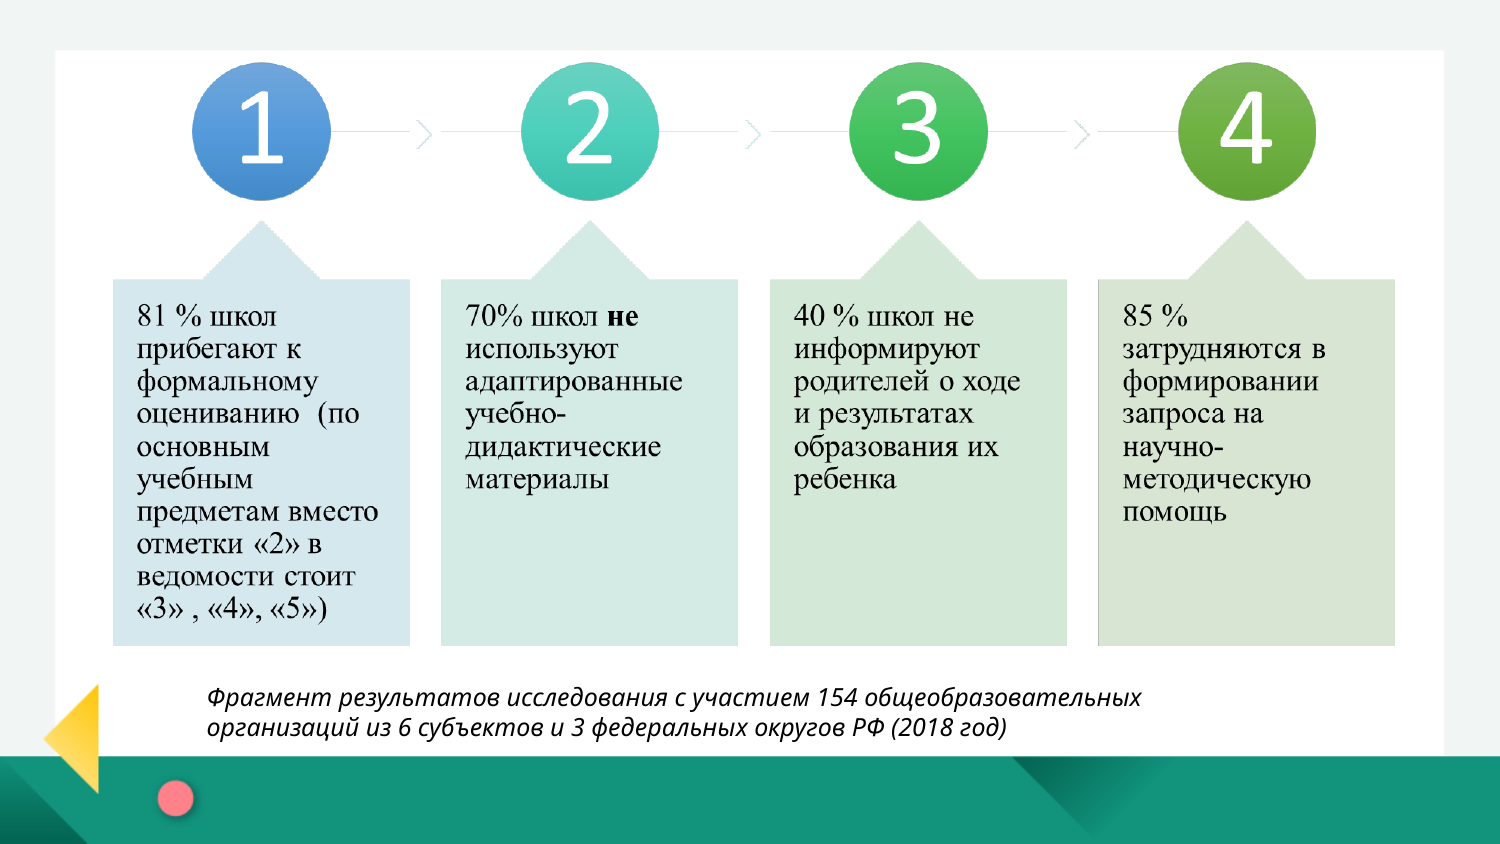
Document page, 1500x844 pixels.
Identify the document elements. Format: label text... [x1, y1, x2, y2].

picture [0, 0, 1500, 844]
text_box Фрагмент результатов исследования с участием 154 общеобразовательных организаций из 6 субъектов и 3 федеральных округов РФ (2018 год) [206, 681, 1317, 765]
